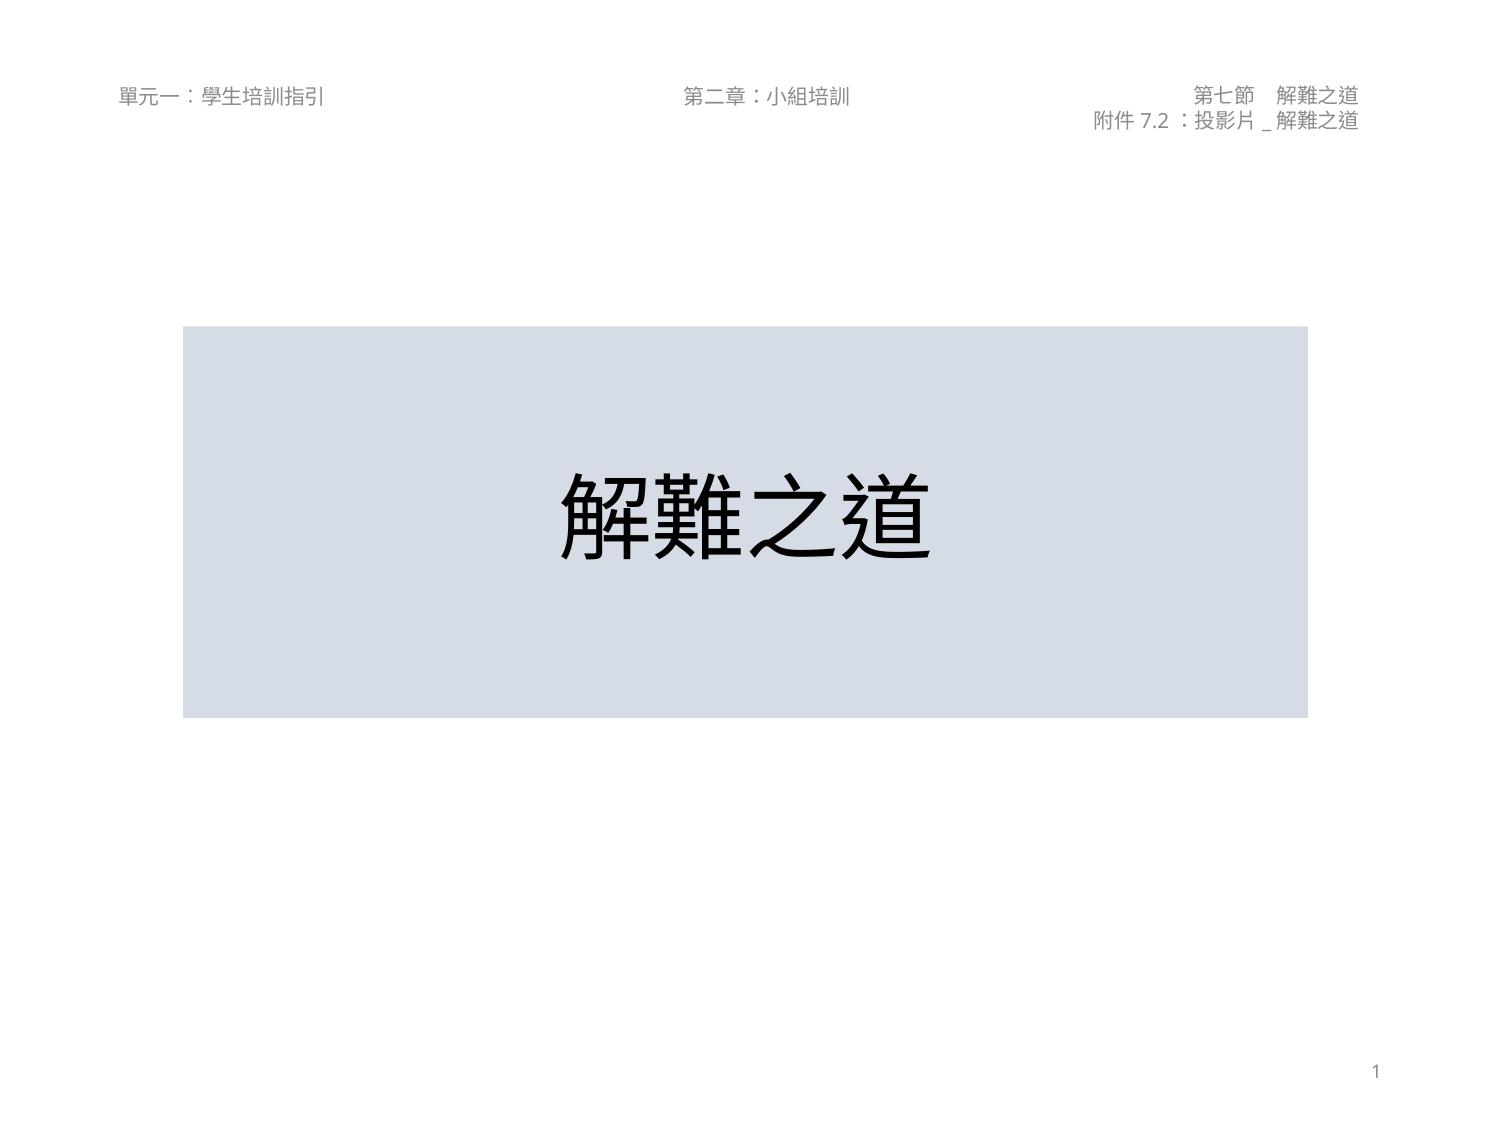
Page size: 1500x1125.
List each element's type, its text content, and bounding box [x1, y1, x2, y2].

title 解難之道 [183, 326, 1309, 718]
slide_number 1 [1059, 1042, 1397, 1103]
